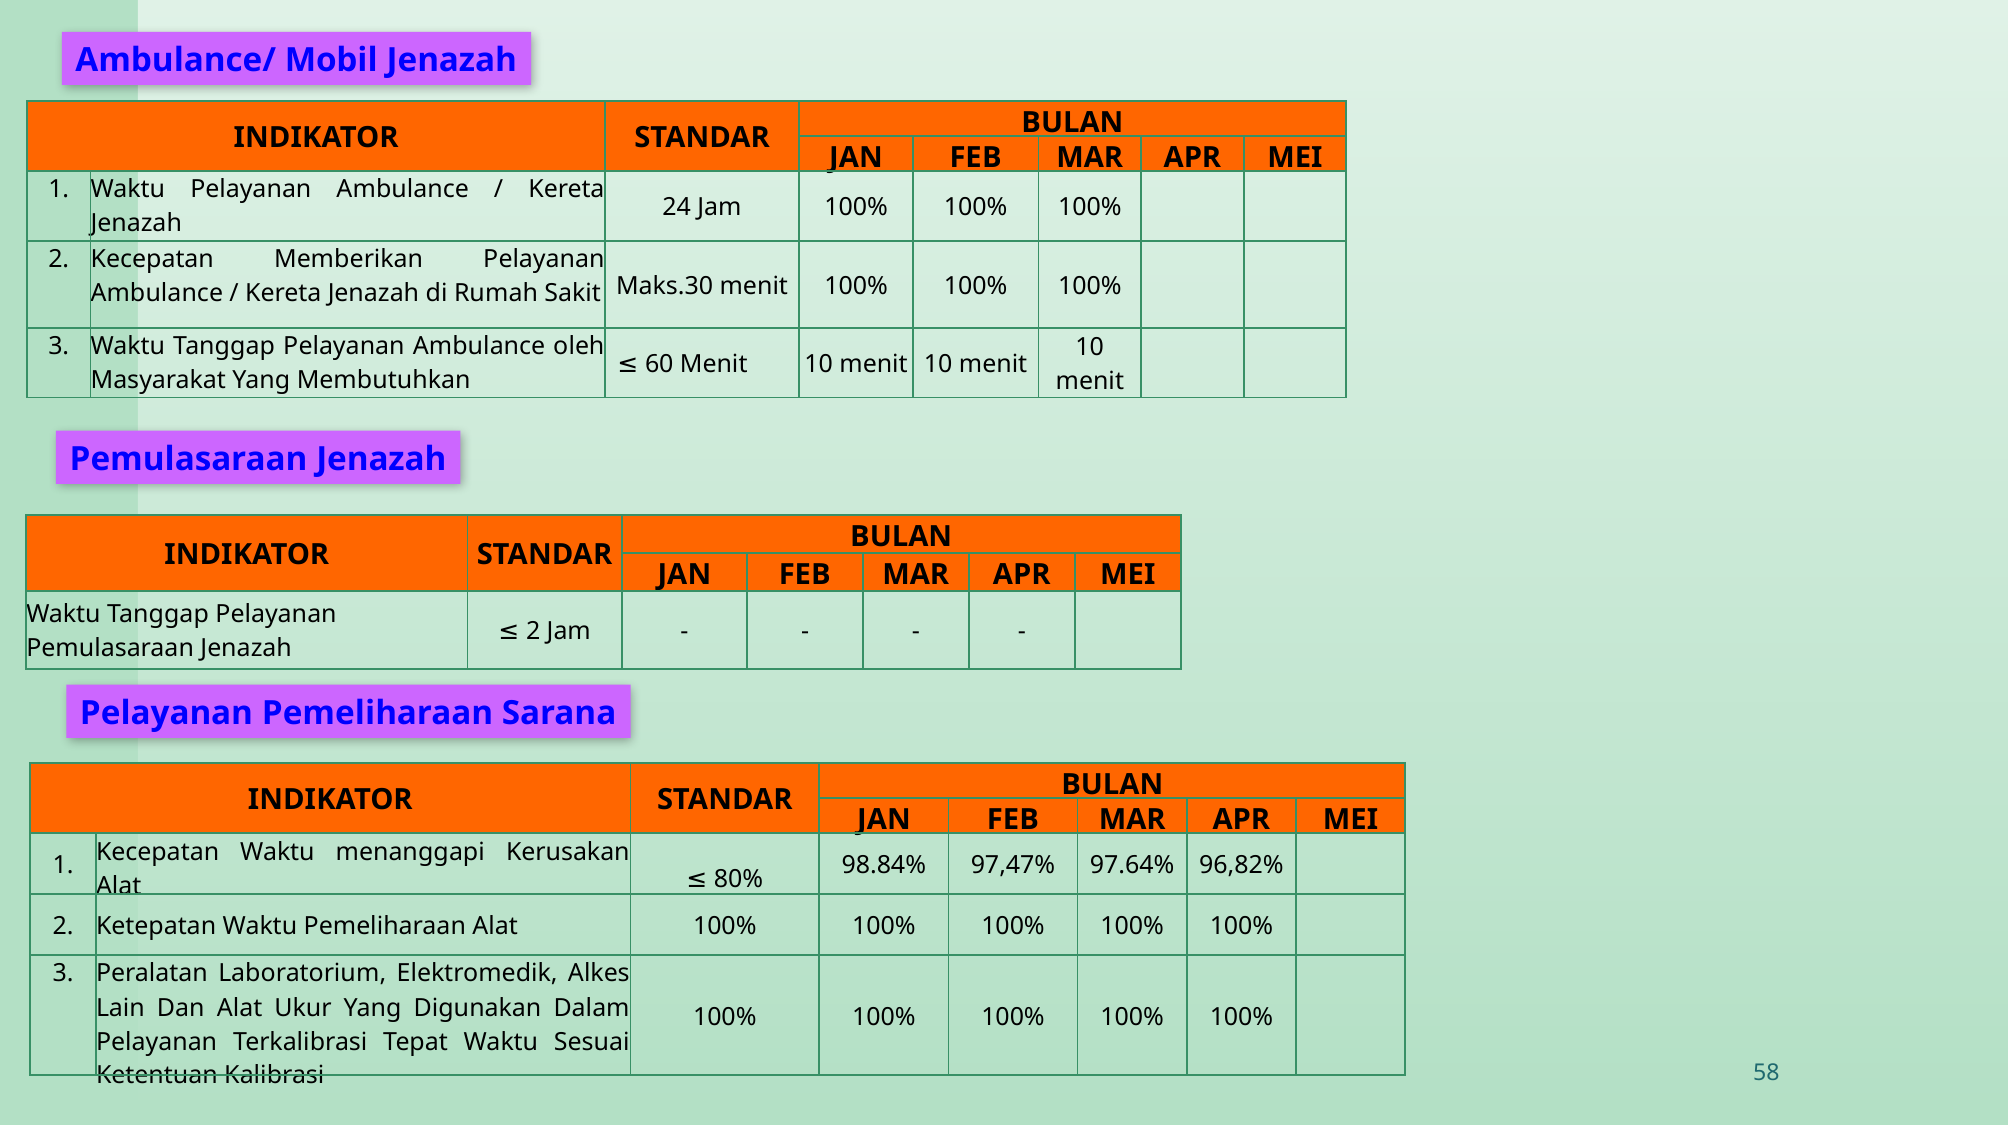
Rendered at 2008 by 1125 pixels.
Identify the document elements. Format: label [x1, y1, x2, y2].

table_cell [1188, 956, 1295, 1074]
table_header [606, 102, 798, 170]
table_cell [28, 329, 90, 397]
table_cell [1076, 592, 1180, 668]
table_cell [864, 554, 968, 590]
table_cell [914, 172, 1038, 240]
table_cell [1245, 329, 1345, 397]
table_cell [820, 956, 948, 1074]
table_header [631, 764, 818, 832]
table_cell [1142, 172, 1243, 240]
table_cell [1076, 554, 1180, 590]
table_cell [606, 242, 798, 327]
table_cell [31, 895, 95, 954]
table_cell [914, 137, 1038, 170]
table_cell [91, 242, 604, 327]
table_cell [1142, 137, 1243, 170]
table_header [800, 102, 1345, 135]
table_cell [606, 329, 798, 397]
table_header [27, 516, 467, 590]
table_cell [748, 554, 862, 590]
table_cell [1297, 895, 1404, 954]
table_cell [97, 895, 630, 954]
table_cell [1188, 799, 1295, 832]
table_cell [970, 592, 1074, 668]
table_cell [820, 834, 948, 893]
table_cell [31, 956, 95, 1074]
table_cell [800, 329, 912, 397]
table_cell [949, 956, 1077, 1074]
table_header [820, 764, 1404, 797]
text_box [61, 31, 532, 85]
text_box [66, 684, 631, 738]
table_cell [1078, 956, 1186, 1074]
table_cell [1245, 137, 1345, 170]
table_cell [1142, 242, 1243, 327]
table_cell [1039, 172, 1140, 240]
table_cell [1078, 799, 1186, 832]
table_header [468, 516, 621, 590]
table_cell [27, 592, 467, 668]
table_cell [1039, 137, 1140, 170]
table_cell [1245, 172, 1345, 240]
table_cell [820, 895, 948, 954]
table_cell [748, 592, 862, 668]
table_cell [468, 592, 621, 668]
table_cell [864, 592, 968, 668]
table_cell [800, 242, 912, 327]
table_cell [631, 956, 818, 1074]
table_cell [631, 895, 818, 954]
table_cell [800, 172, 912, 240]
table_cell [1297, 834, 1404, 893]
table_cell [1297, 956, 1404, 1074]
table_cell [97, 956, 630, 1074]
table_cell [1039, 242, 1140, 327]
table_cell [1142, 329, 1243, 397]
table_cell [28, 172, 90, 240]
table_cell [28, 242, 90, 327]
table_cell [91, 329, 604, 397]
text_box [55, 430, 461, 484]
table_header [623, 516, 1180, 552]
table_cell [1078, 834, 1186, 893]
table_cell [800, 137, 912, 170]
table_cell [631, 834, 818, 893]
table_cell [949, 799, 1077, 832]
table_cell [623, 592, 746, 668]
table_cell [31, 834, 95, 893]
table_cell [1188, 895, 1295, 954]
table_cell [1039, 329, 1140, 397]
table_cell [97, 834, 630, 893]
table_cell [1297, 799, 1404, 832]
table_cell [949, 895, 1077, 954]
table_cell [1078, 895, 1186, 954]
table_header [28, 102, 604, 170]
table_cell [606, 172, 798, 240]
table_cell [949, 834, 1077, 893]
slide_number [1326, 1042, 1795, 1103]
table_cell [91, 172, 604, 240]
table_cell [623, 554, 746, 590]
table_cell [820, 799, 948, 832]
table_cell [970, 554, 1074, 590]
table_cell [914, 242, 1038, 327]
table_cell [1188, 834, 1295, 893]
table_cell [914, 329, 1038, 397]
table_header [31, 764, 630, 832]
table_cell [1245, 242, 1345, 327]
